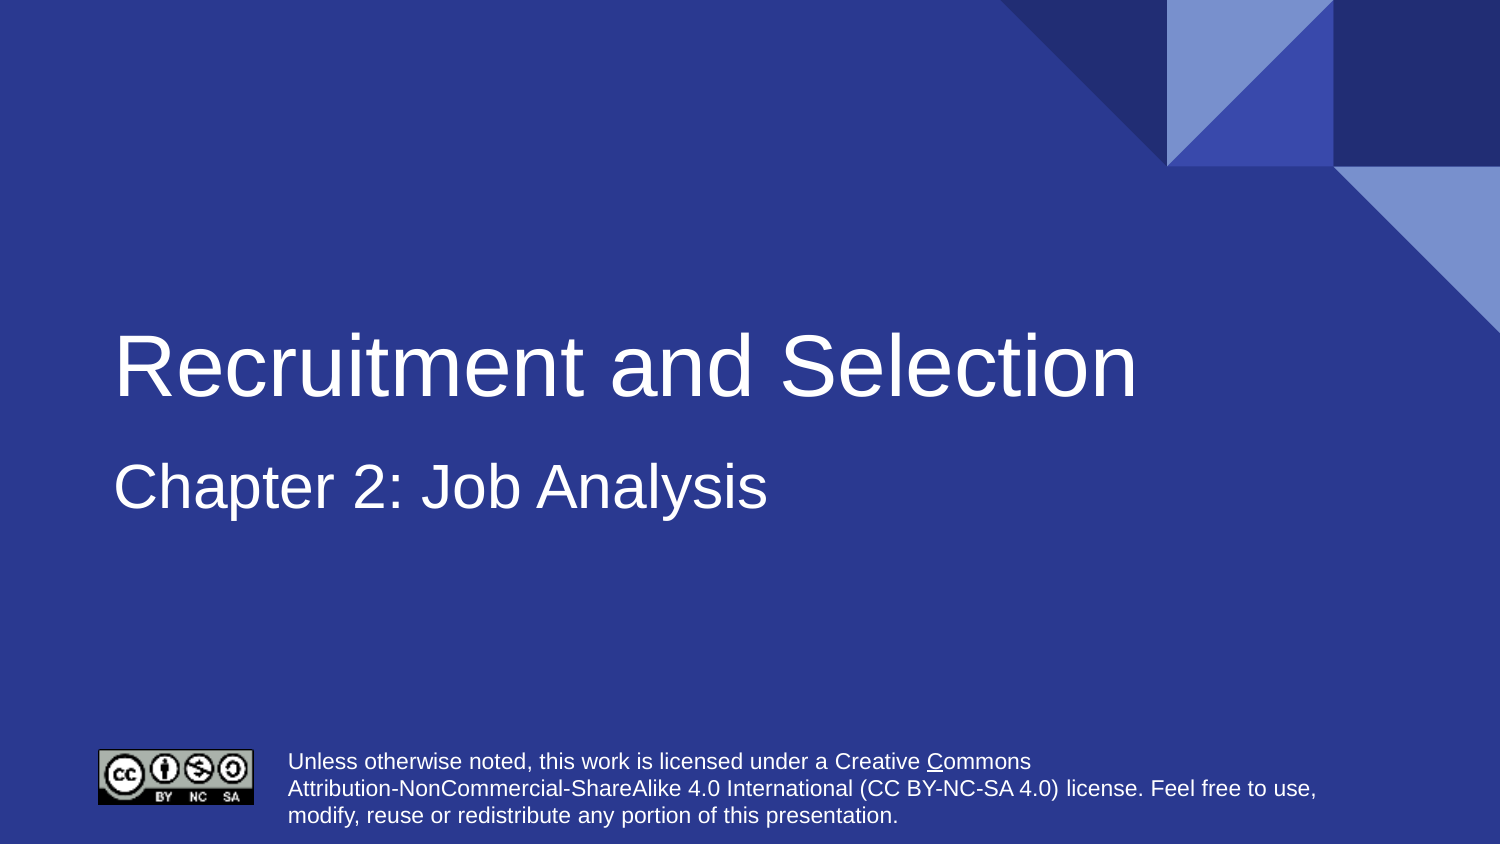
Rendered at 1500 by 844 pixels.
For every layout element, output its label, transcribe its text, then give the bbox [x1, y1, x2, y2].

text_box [97, 740, 1403, 814]
subtitle Chapter 2: Job Analysis [98, 445, 1447, 517]
title Recruitment and Selection [98, 291, 1447, 429]
